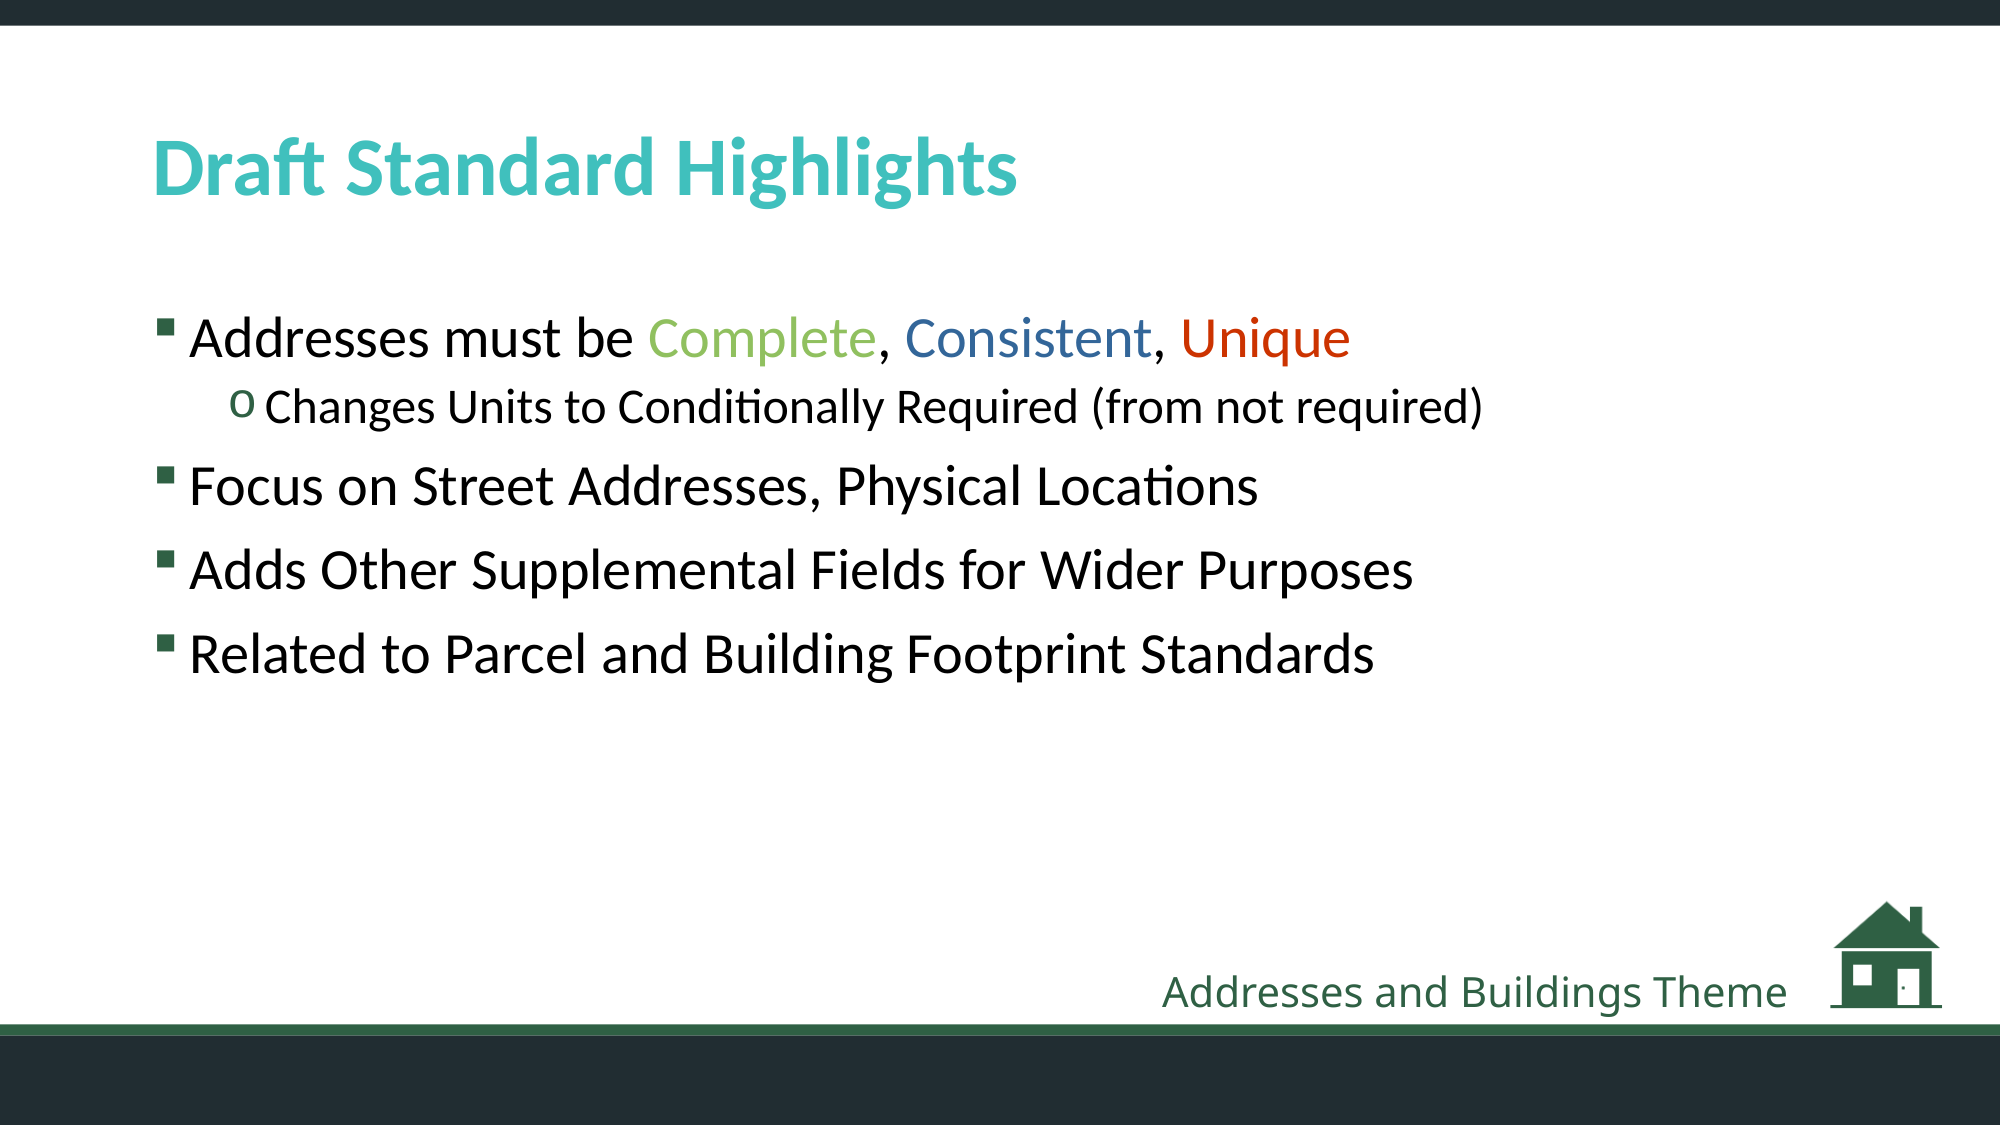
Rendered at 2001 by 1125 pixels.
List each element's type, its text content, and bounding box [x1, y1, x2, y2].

title Draft Standard Highlights [137, 59, 1863, 278]
picture [1824, 896, 1951, 1015]
list Addresses must be Complete, Consistent, Unique Changes Units to Conditionally Required (from not required) Focus on Street Addresses, Physical Locations Adds Other Supplemental Fields for Wider Purposes Related to Parcel and Building Footprint Standards [137, 299, 1804, 940]
